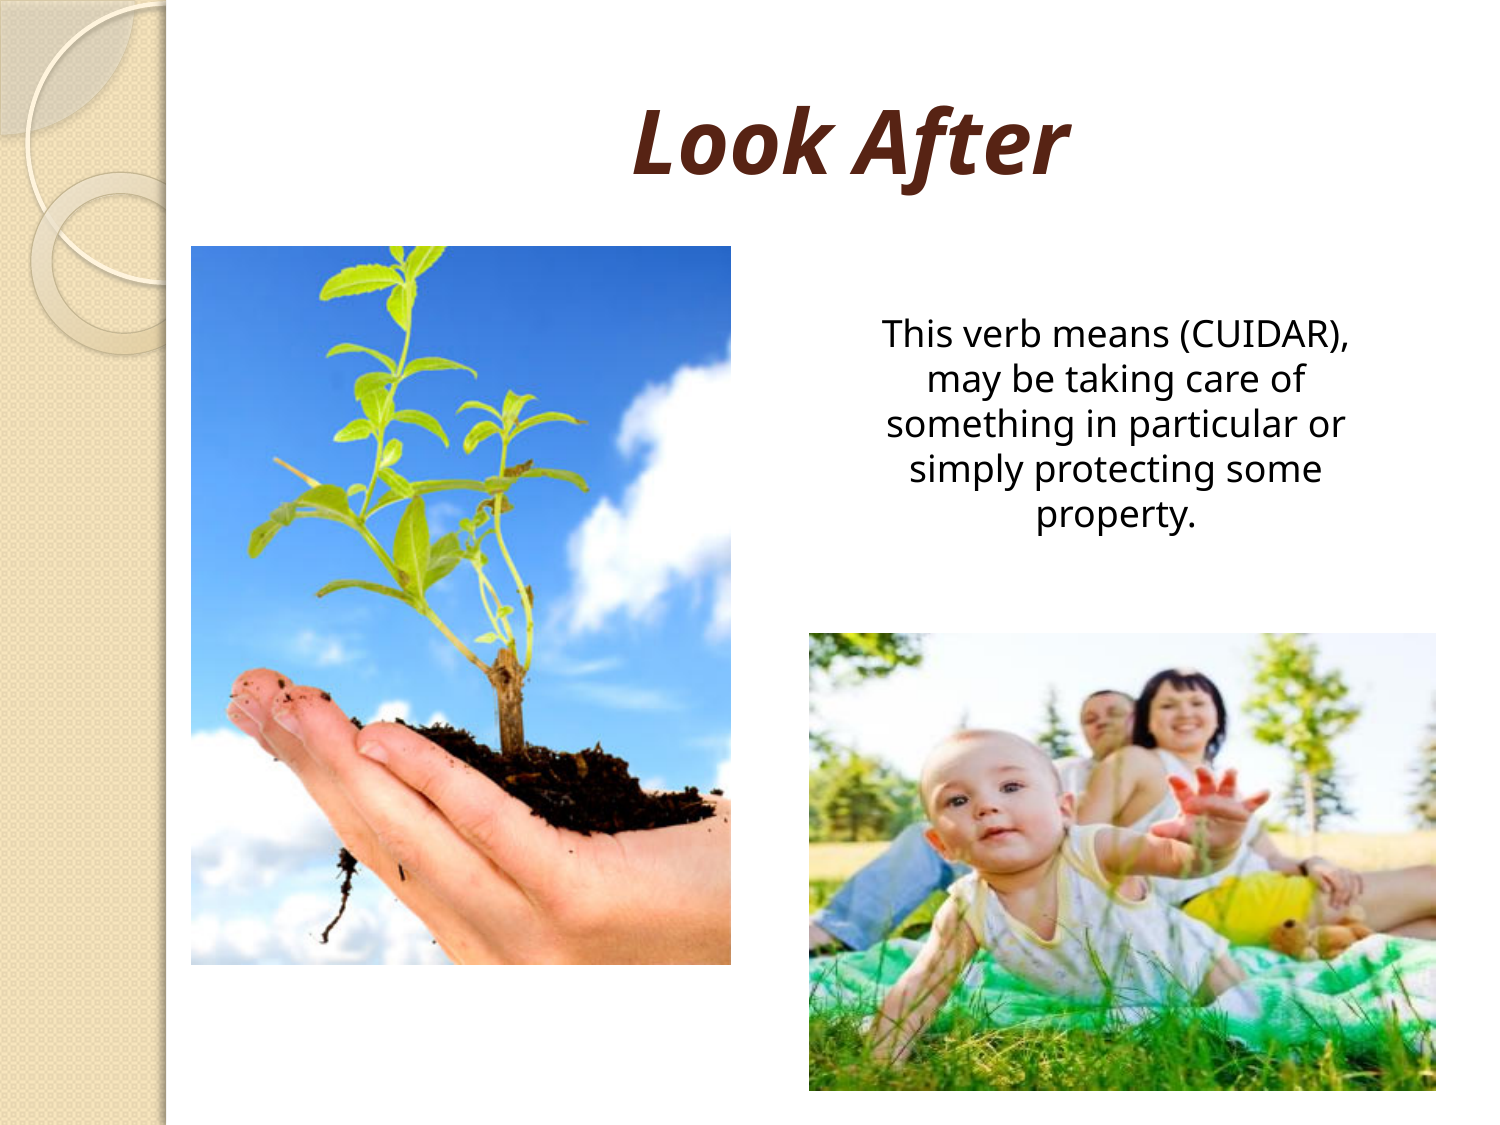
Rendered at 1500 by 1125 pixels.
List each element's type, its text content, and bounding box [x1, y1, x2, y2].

picture [808, 633, 1436, 1091]
text_box This verb means (CUIDAR), may be taking care of something in particular or simply protecting some property. [832, 302, 1400, 543]
title Look After [235, 45, 1466, 233]
picture [191, 245, 732, 966]
